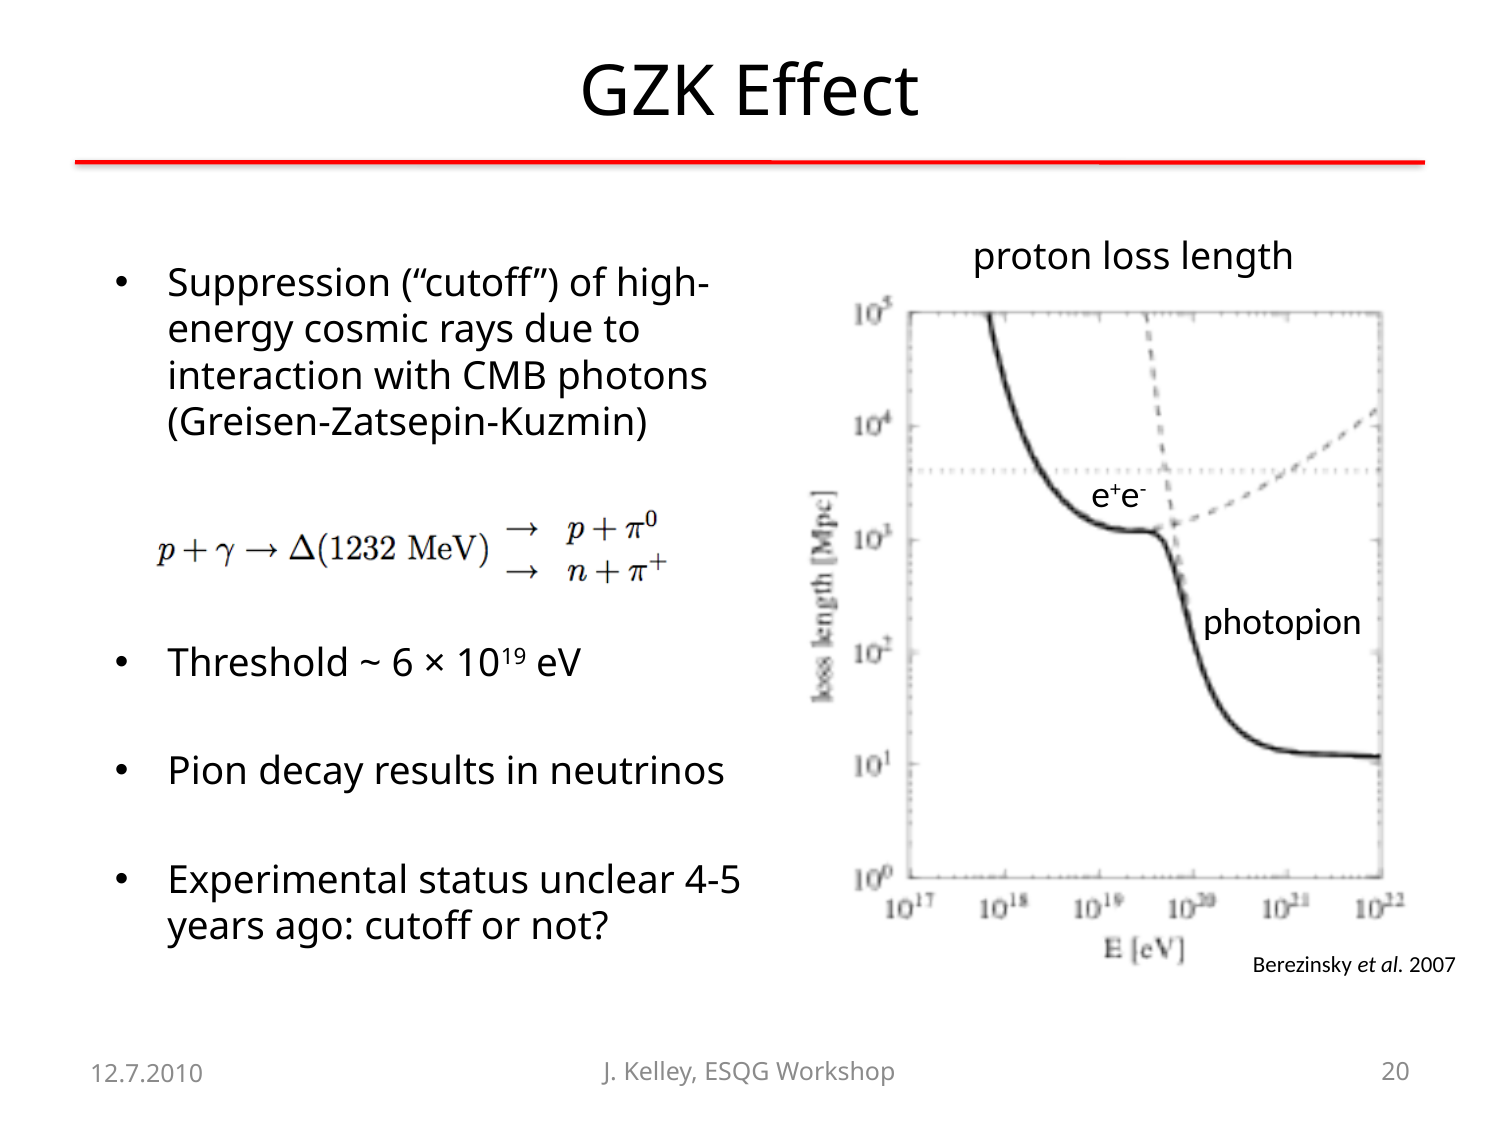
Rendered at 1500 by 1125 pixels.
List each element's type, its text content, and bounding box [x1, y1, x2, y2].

footer J. Kelley, ESQG Workshop [512, 1042, 988, 1103]
title GZK Effect [212, 37, 1288, 138]
picture [124, 487, 680, 601]
slide_number 20 [1074, 1042, 1425, 1103]
list Suppression (“cutoff”) of high-energy cosmic rays due to interaction with CMB photons (Greisen-Zatsepin-Kuzmin) Threshold ~ 6 × 1019 eV Pion decay results in neutrinos Experimental status unclear 4-5 years ago: cutoff or not? [99, 249, 769, 961]
picture [774, 224, 1432, 986]
text_box Berezinsky et al. 2007 [1435, 942, 1472, 985]
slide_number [75, 1042, 425, 1103]
